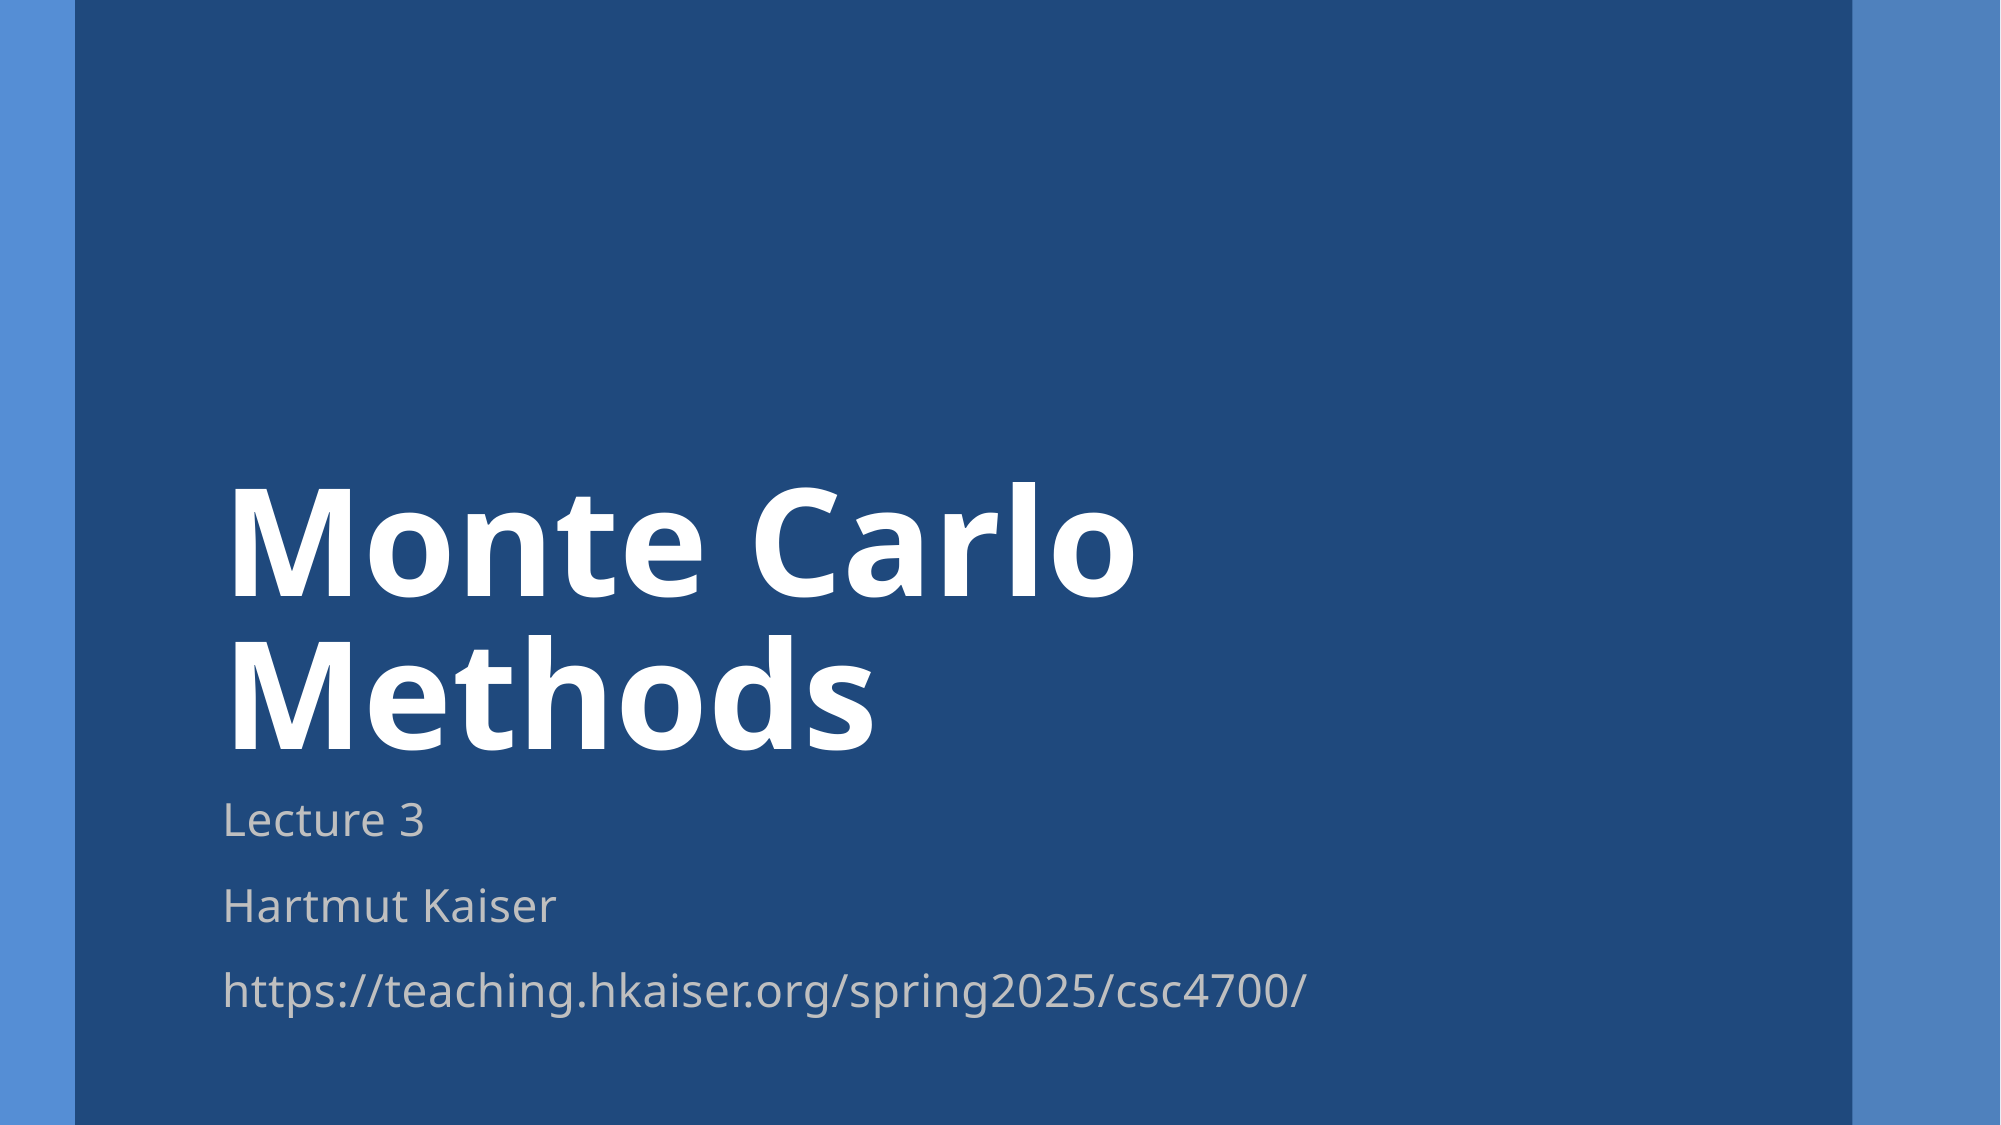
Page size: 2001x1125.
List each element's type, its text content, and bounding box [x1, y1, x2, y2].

subtitle Lecture 3 Hartmut Kaiser https://teaching.hkaiser.org/spring2025/csc4700/ [206, 787, 1752, 1065]
title Monte Carlo Methods [206, 124, 1752, 787]
